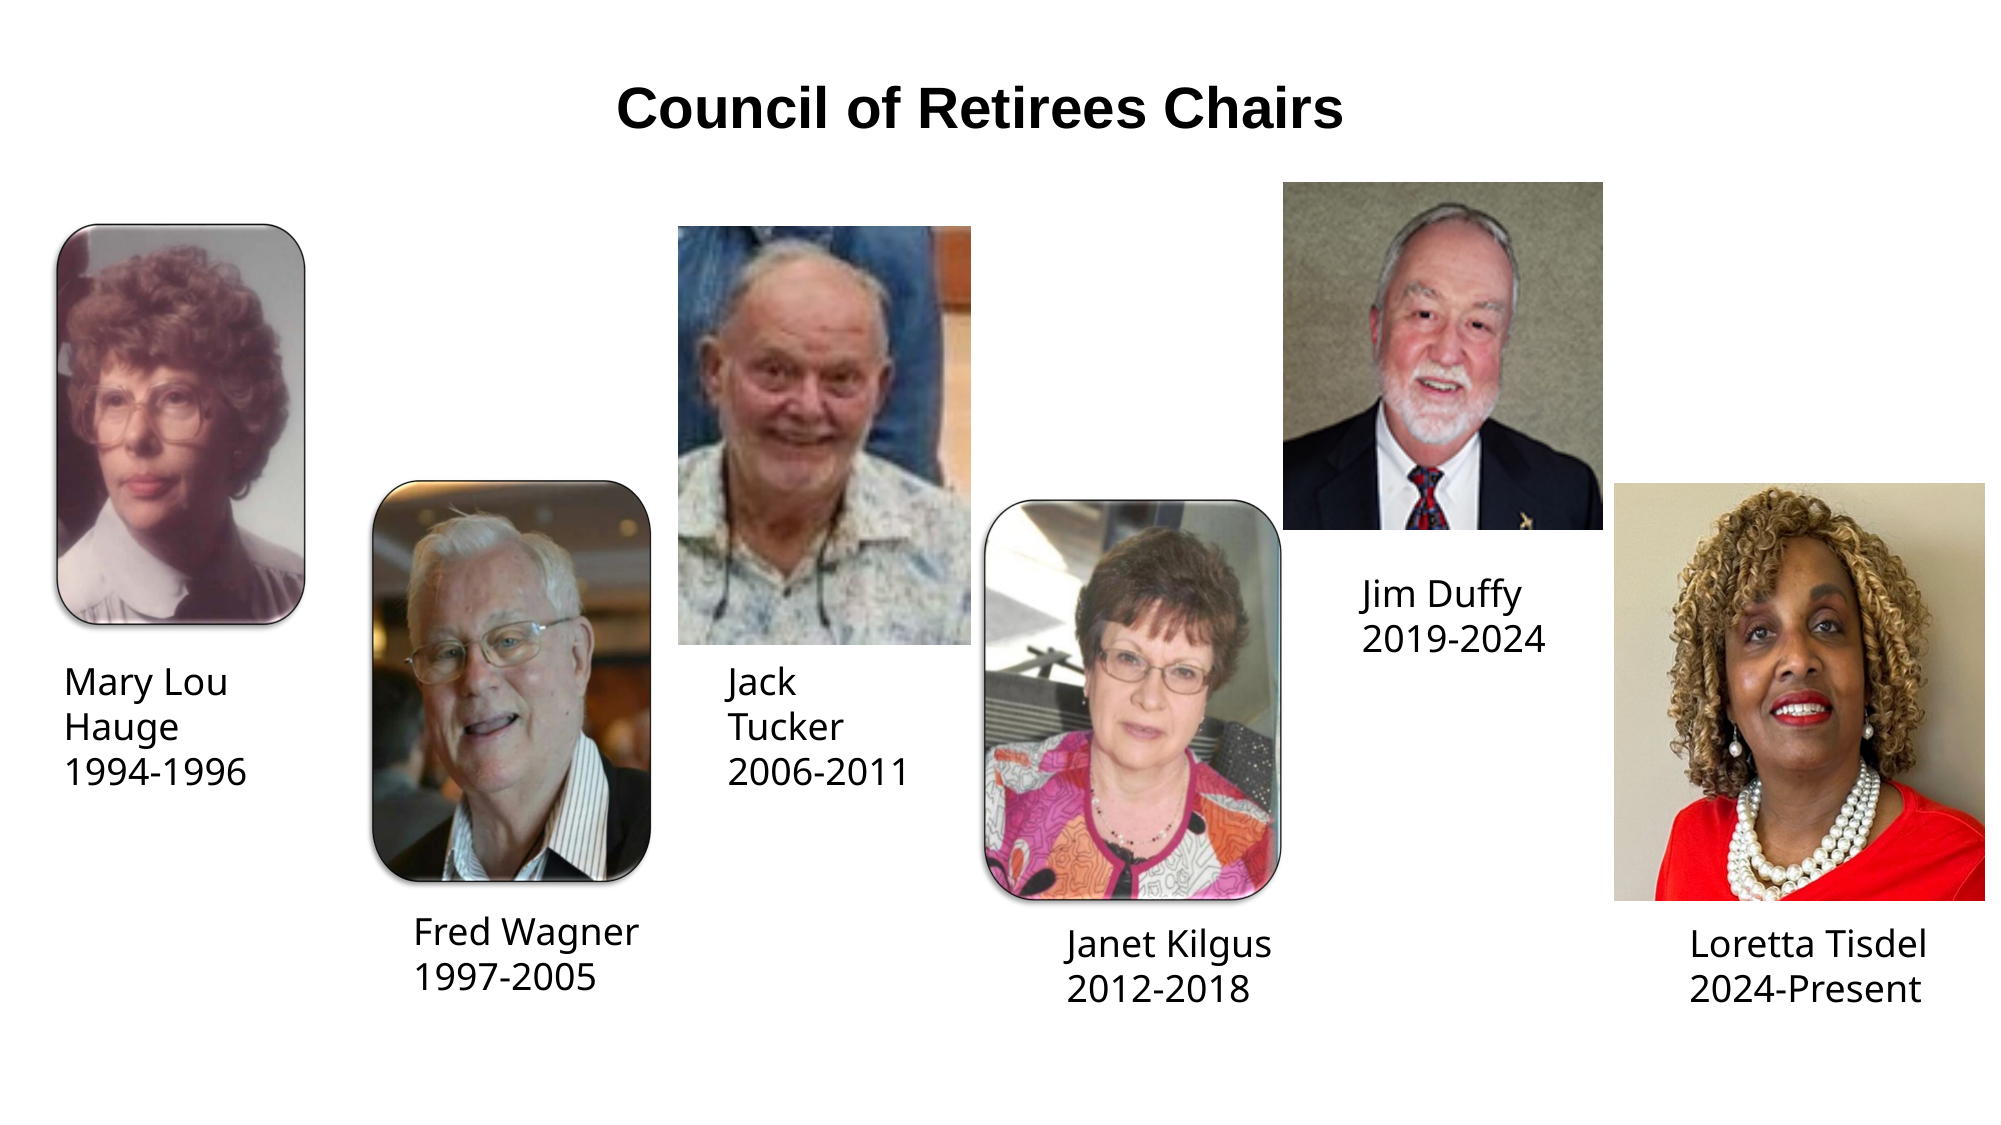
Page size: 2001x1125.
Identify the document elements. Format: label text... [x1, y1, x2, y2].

picture [362, 474, 656, 894]
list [45, 218, 311, 637]
picture [1613, 482, 1986, 902]
picture [677, 226, 971, 645]
text_box Jim Duffy 2019-2024 [1347, 562, 1592, 668]
text_box Jack Tucker 2006-2011 [712, 650, 935, 800]
text_box Loretta Tisdel 2024-Present [1674, 912, 1977, 1018]
text_box Fred Wagner 1997-2005 [398, 900, 710, 1006]
picture [973, 182, 1604, 913]
text_box Mary Lou Hauge 1994-1996 [48, 650, 341, 800]
title Council of Retirees Chairs [251, 1, 1712, 219]
text_box Janet Kilgus 2012-2018 [1051, 912, 1319, 1018]
